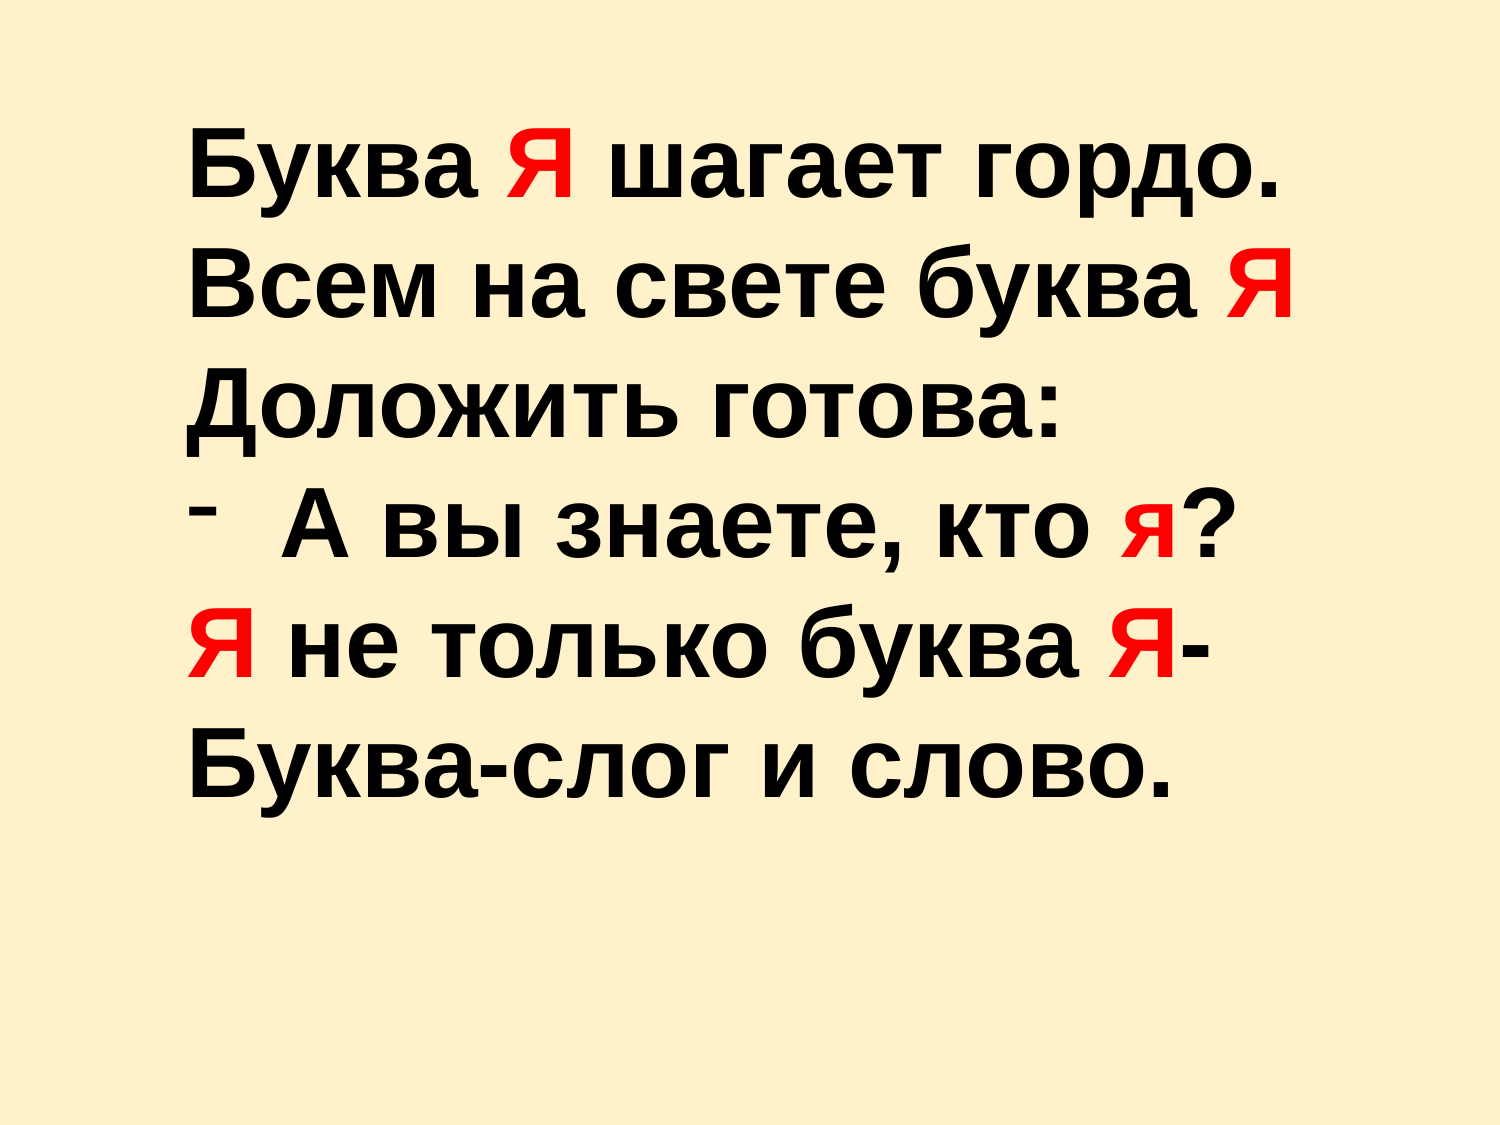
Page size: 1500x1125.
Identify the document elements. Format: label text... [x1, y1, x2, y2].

text_box Буква Я шагает гордо. Всем на свете буква Я Доложить готова: А вы знаете, кто я? Я не только буква Я- Буква-слог и слово. [171, 89, 1500, 825]
